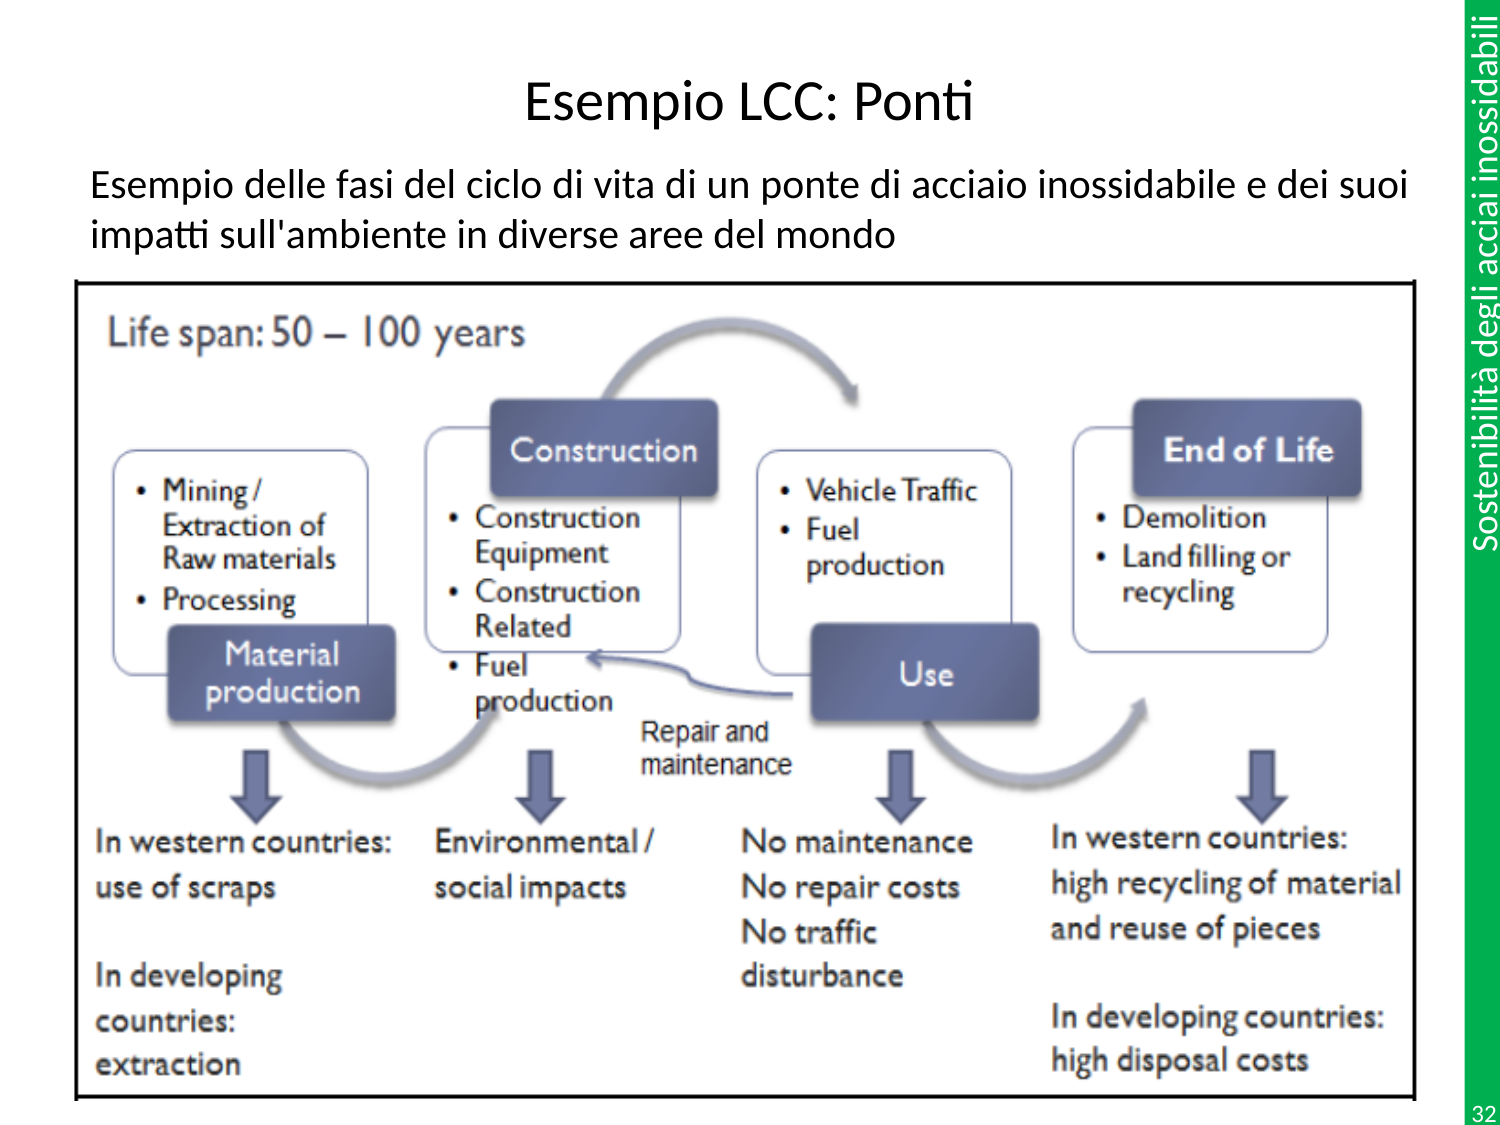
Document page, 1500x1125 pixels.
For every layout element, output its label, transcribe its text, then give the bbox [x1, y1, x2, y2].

picture [72, 278, 1424, 1101]
slide_number 32 [1446, 1082, 1500, 1125]
title Esempio LCC: Ponti [74, 44, 1426, 148]
list Esempio delle fasi del ciclo di vita di un ponte di acciaio inossidabile e dei suoi impatti sull'ambiente in diverse aree del mondo [74, 148, 1426, 279]
